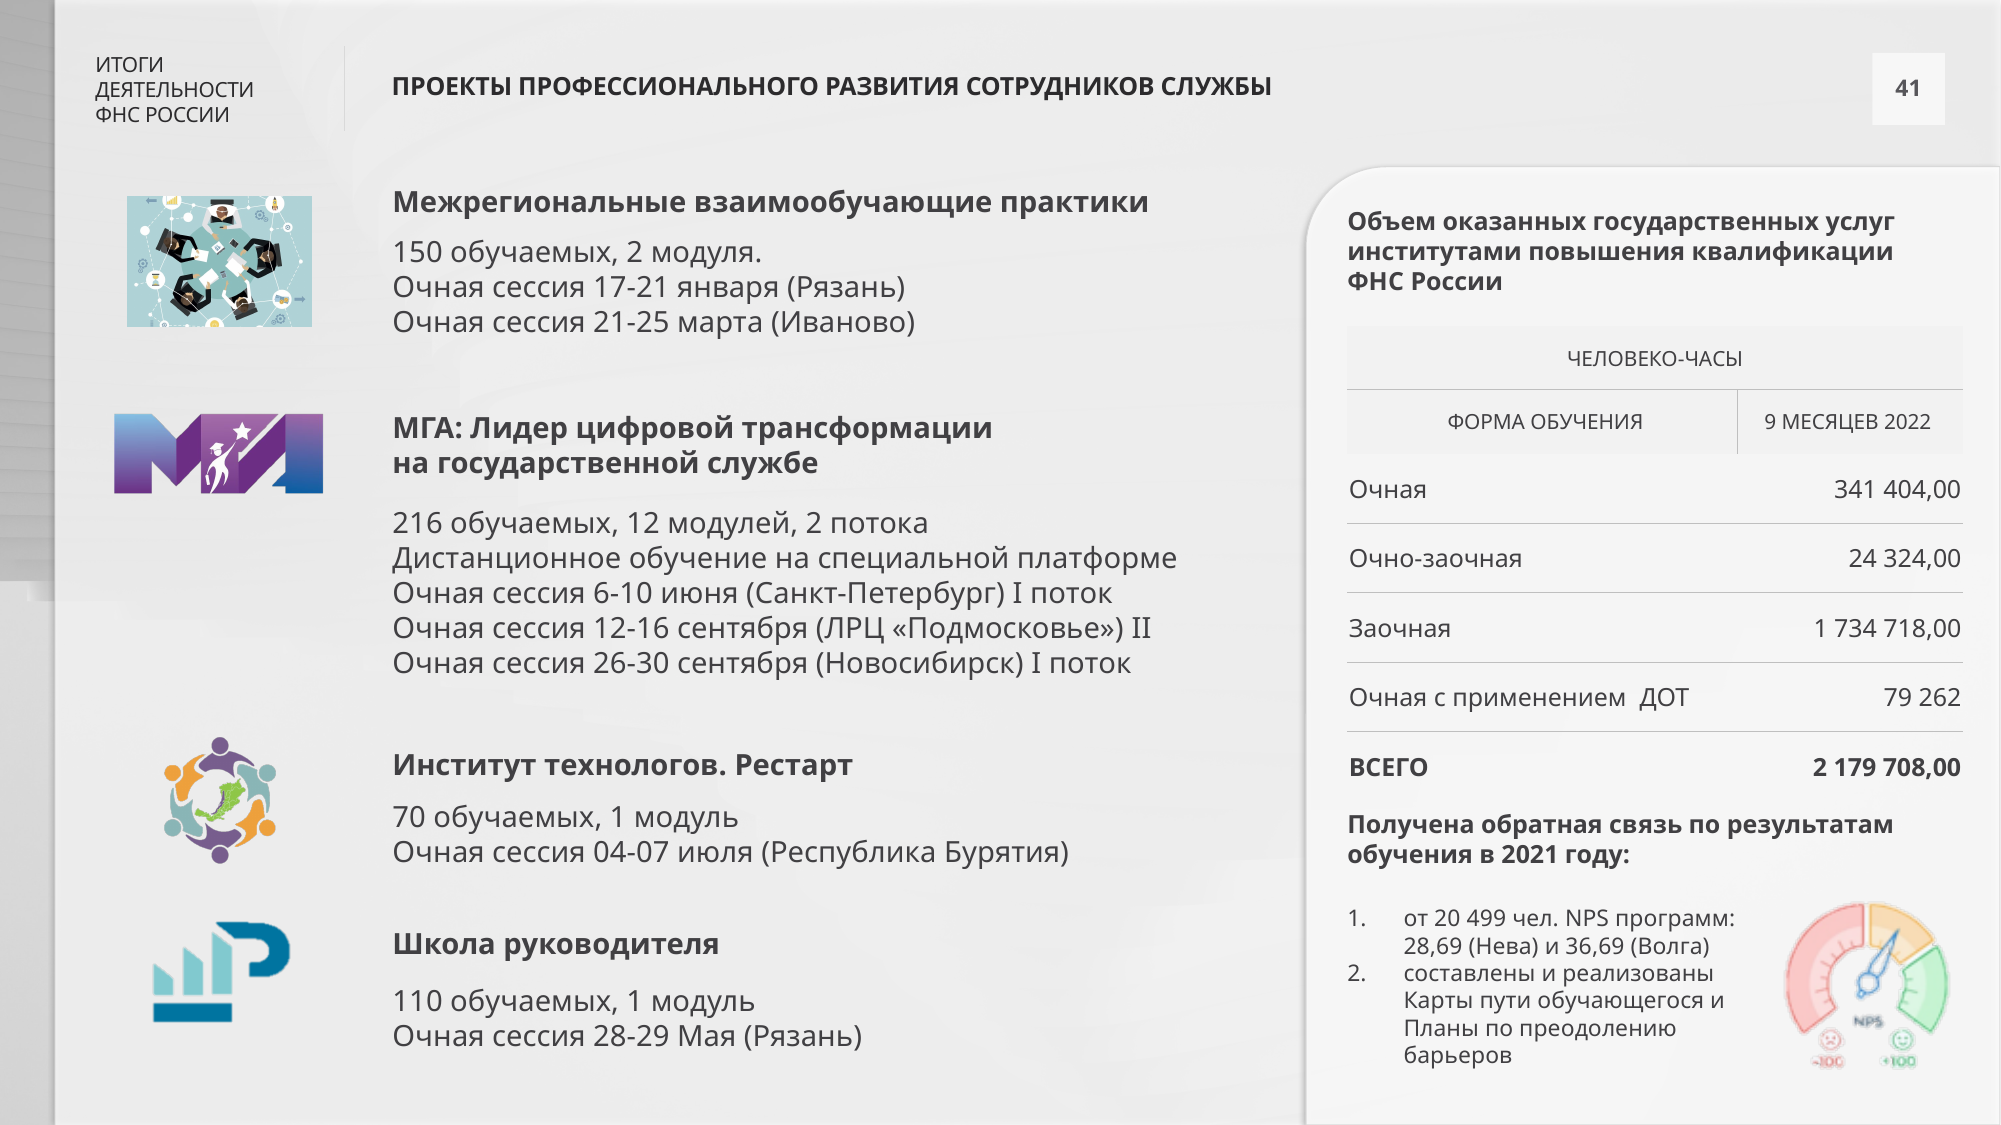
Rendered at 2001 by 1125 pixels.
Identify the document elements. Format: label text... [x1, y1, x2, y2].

table_cell Очная с применением ДОТ [1347, 663, 1738, 731]
text_box 150 обучаемых, 2 модуля. Очная сессия 17-21 января (Рязань) Очная сессия 21-25 марта (Иваново) [392, 233, 1275, 339]
table_cell 1 734 718,00 [1738, 593, 1963, 662]
text_box Межрегиональные взаимообучающие практики [392, 183, 1275, 219]
text_box МГА: Лидер цифровой трансформации на государственной службе [392, 408, 1298, 479]
table_header ЧЕЛОВЕКО-ЧАСЫ [1347, 326, 1963, 389]
text_box ПРОЕКТЫ ПРОФЕССИОНАЛЬНОГО РАЗВИТИЯ СОТРУДНИКОВ СЛУЖБЫ [391, 40, 1644, 132]
table_cell Очная [1347, 454, 1738, 523]
text_box Институт технологов. Рестарт [392, 746, 1294, 782]
picture [0, 0, 54, 1125]
table_cell 2 179 708,00 [1738, 732, 1963, 801]
text_box от 20 499 чел. NPS программ: 28,69 (Нева) и 36,69 (Волга) составлены и реализованы Карты пути обучающегося и Планы по преодолению барьеров [1347, 903, 1763, 1069]
text_box 110 обучаемых, 1 модуль Очная сессия 28-29 Мая (Рязань) [392, 981, 1219, 1052]
table_cell ФОРМА ОБУЧЕНИЯ [1347, 390, 1737, 454]
picture [109, 410, 331, 498]
picture [133, 920, 306, 1026]
picture [127, 196, 313, 327]
table_cell 24 324,00 [1738, 524, 1963, 592]
table_cell 9 МЕСЯЦЕВ 2022 [1738, 390, 1963, 454]
table_cell Очно-заочная [1347, 524, 1738, 592]
table_cell 79 262 [1738, 663, 1963, 731]
table_cell Заочная [1347, 593, 1738, 662]
text_box 216 обучаемых, 12 модулей, 2 потока Дистанционное обучение на специальной платформе Очная сессия 6-10 июня (Санкт-Петербург) I поток Очная сессия 12-16 сентября (ЛРЦ «Подмосковье») II Очная сессия 26-30 сентября (Новосибирск) I поток [392, 504, 1289, 680]
table_cell ВСЕГО [1347, 732, 1738, 801]
picture [1768, 896, 1964, 1070]
table_cell 341 404,00 [1738, 454, 1963, 523]
text_box 70 обучаемых, 1 модуль Очная сессия 04-07 июля (Республика Бурятия) [392, 797, 1239, 868]
text_box Получена обратная связь по результатам обучения в 2021 году: [1347, 808, 1963, 869]
text_box Объем оказанных государственных услуг институтами повышения квалификации ФНС России [1347, 205, 1970, 296]
picture [155, 736, 285, 870]
text_box Школа руководителя [392, 925, 837, 961]
text_box [1305, 165, 2000, 1125]
